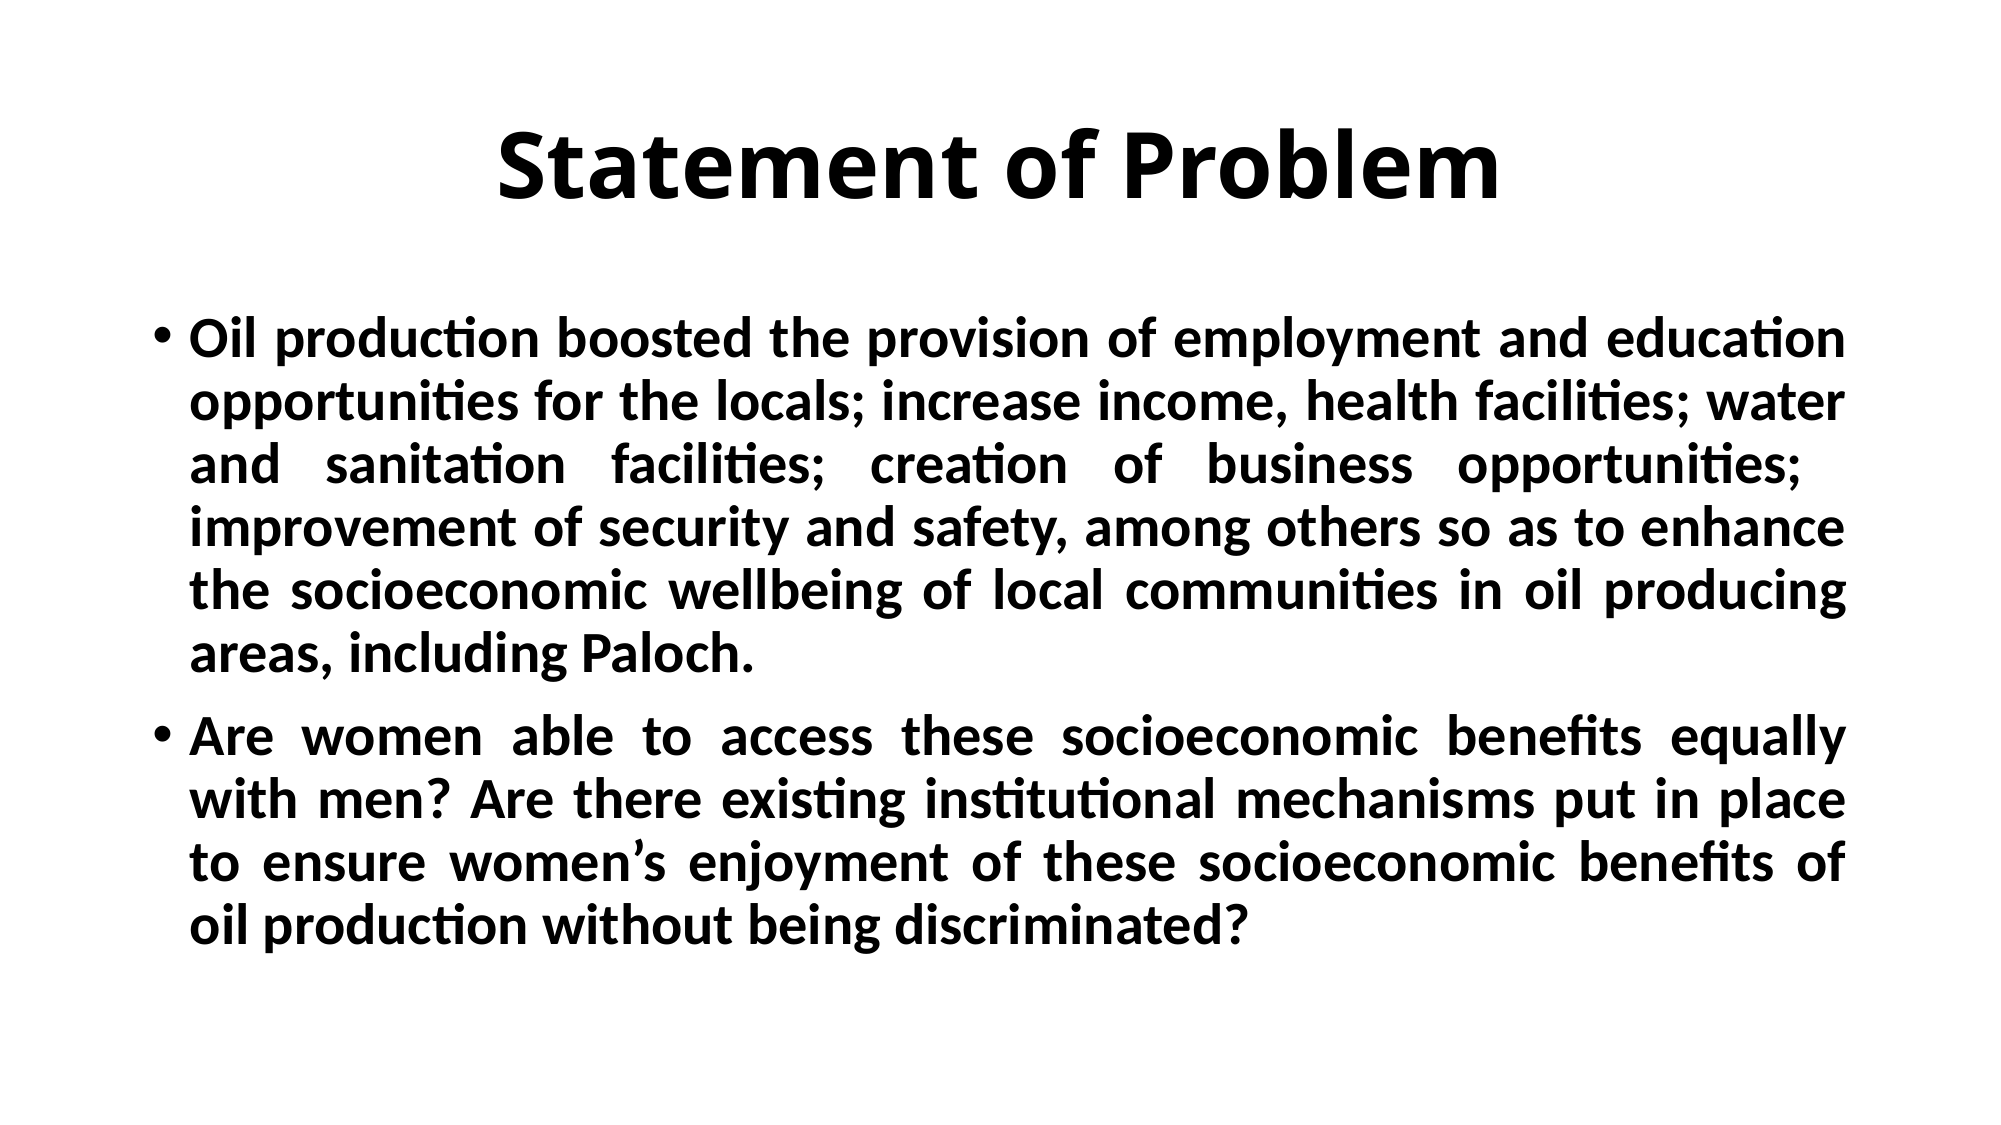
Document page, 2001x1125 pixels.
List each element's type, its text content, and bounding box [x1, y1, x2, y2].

title Statement of Problem [137, 59, 1863, 278]
list Oil production boosted the provision of employment and education opportunities for the locals; increase income, health facilities; water and sanitation facilities; creation of business opportunities; improvement of security and safety, among others so as to enhance the socioeconomic wellbeing of local communities in oil producing areas, including Paloch. Are women able to access these socioeconomic benefits equally with men? Are there existing institutional mechanisms put in place to ensure women’s enjoyment of these socioeconomic benefits of oil production without being discriminated? [137, 299, 1863, 1014]
